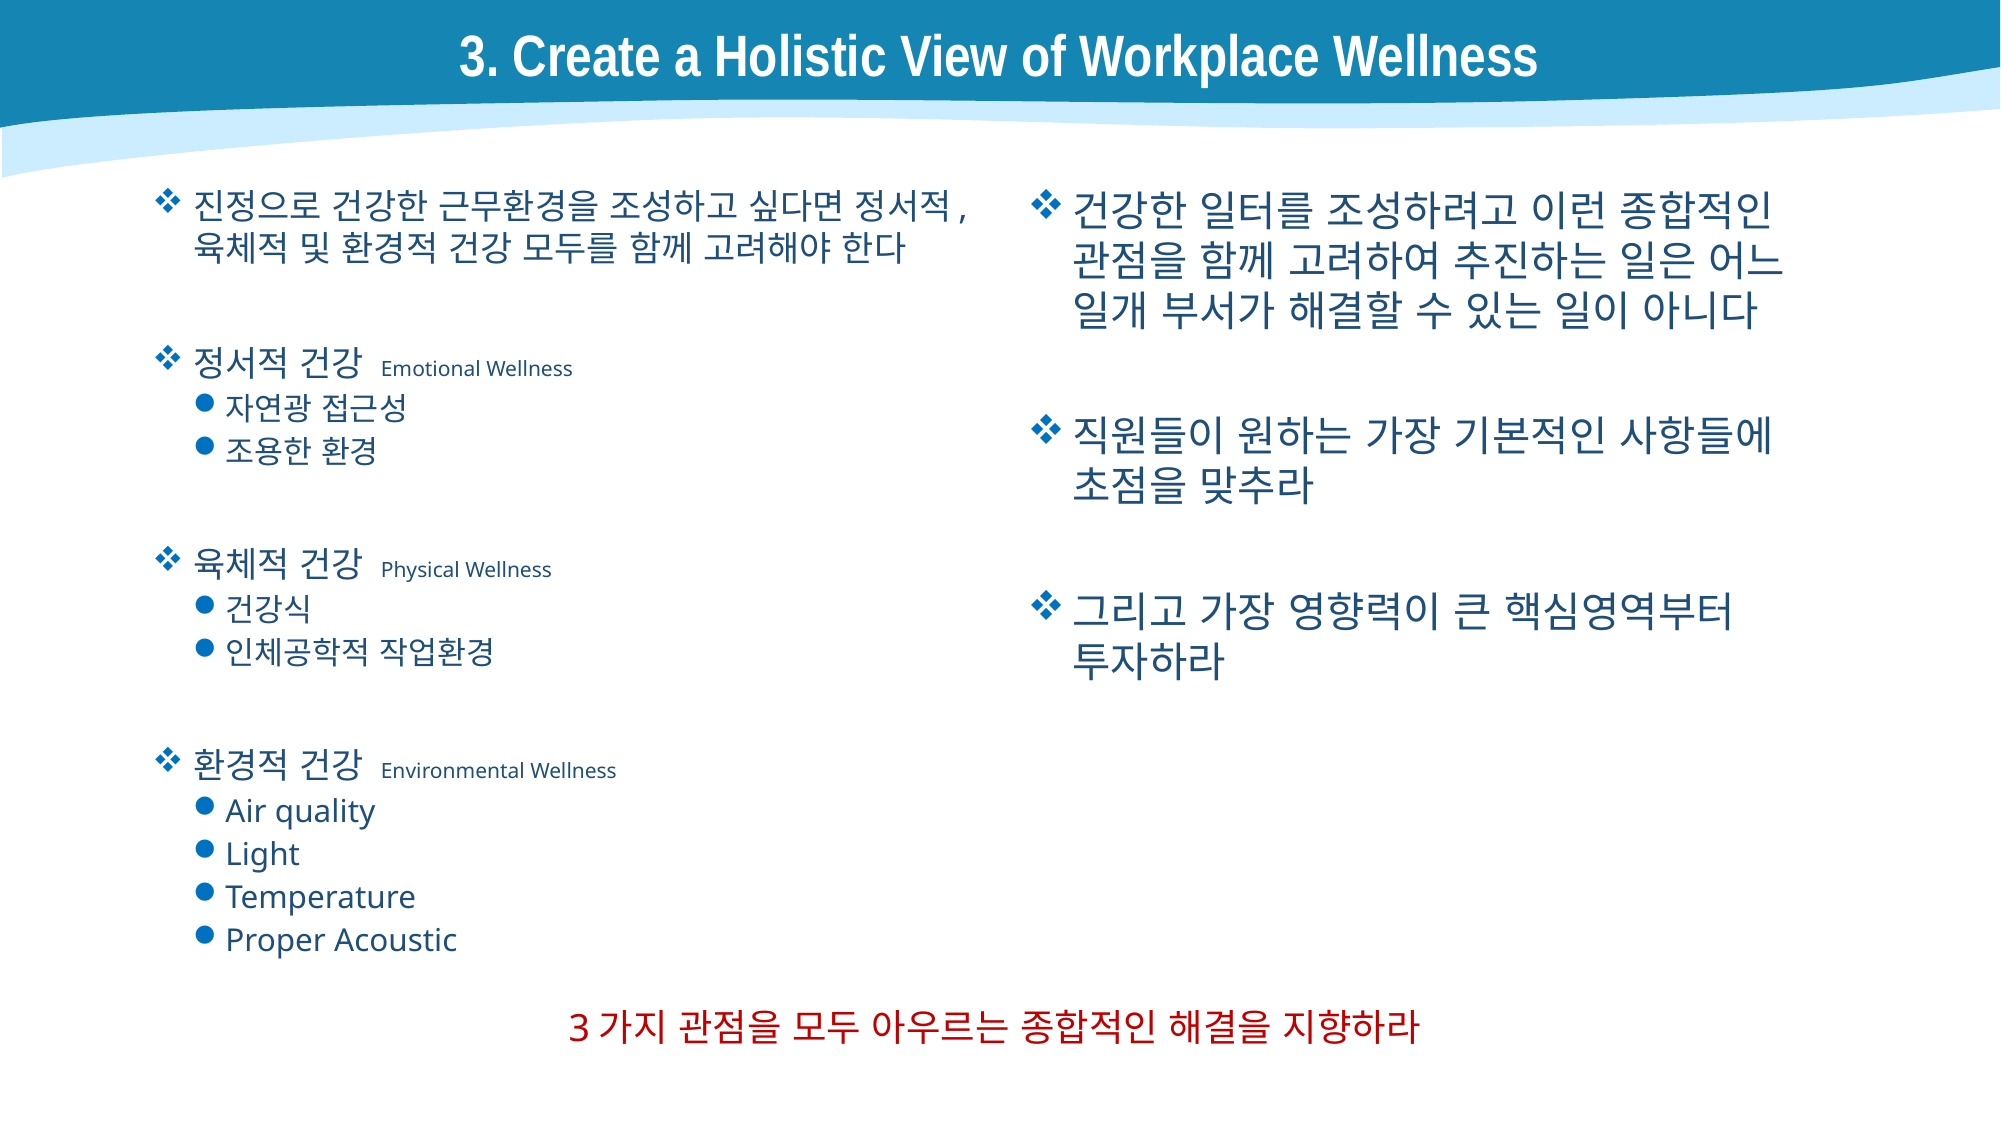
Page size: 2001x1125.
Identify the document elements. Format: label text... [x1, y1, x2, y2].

text_box 3가지 관점을 모두 아우르는 종합적인 해결을 지향하라 [553, 996, 1447, 1057]
list 진정으로 건강한 근무환경을 조성하고 싶다면 정서적, 육체적 및 환경적 건강 모두를 함께 고려해야 한다 정서적 건강 Emotional Wellness 자연광 접근성 조용한 환경 육체적 건강 Physical Wellness 건강식 인체공학적 작업환경 환경적 건강 Environmental Wellness Air quality Light Temperature Proper Acoustic [137, 176, 988, 1014]
title 3. Create a Holistic View of Workplace Wellness [137, 0, 1863, 116]
list 건강한 일터를 조성하려고 이런 종합적인 관점을 함께 고려하여 추진하는 일은 어느 일개 부서가 해결할 수 있는 일이 아니다 직원들이 원하는 가장 기본적인 사항들에 초점을 맞추라 그리고 가장 영향력이 큰 핵심영역부터 투자하라 [1012, 176, 1863, 1014]
